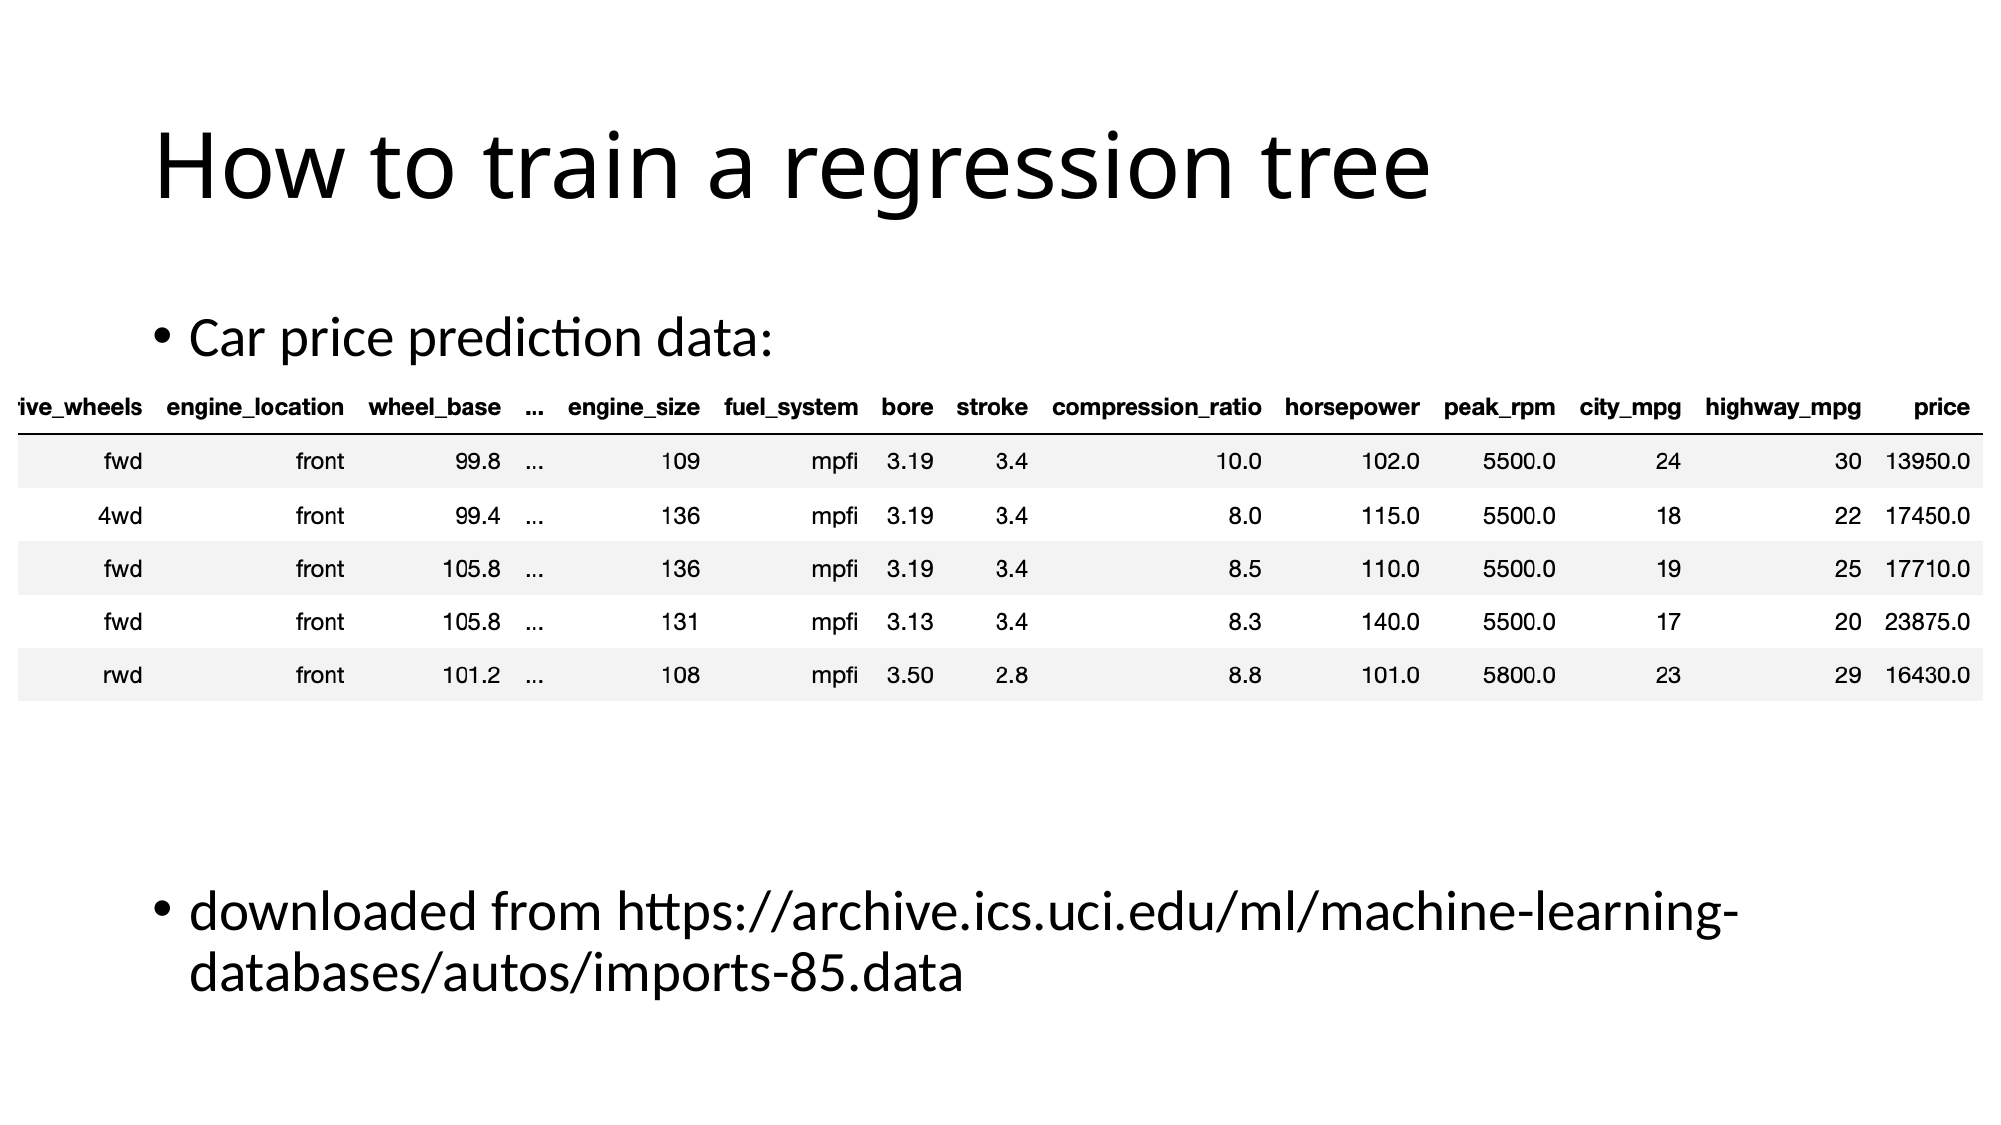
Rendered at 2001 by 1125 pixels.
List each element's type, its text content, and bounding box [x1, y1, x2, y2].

title How to train a regression tree [137, 59, 1863, 278]
list Car price prediction data: downloaded from https://archive.ics.uci.edu/ml/machine-learning-databases/autos/imports-85.data [137, 740, 1863, 1014]
list Car price prediction data: downloaded from https://archive.ics.uci.edu/ml/machine-learning-databases/autos/imports-85.data [137, 299, 1863, 385]
picture [0, 385, 2000, 740]
